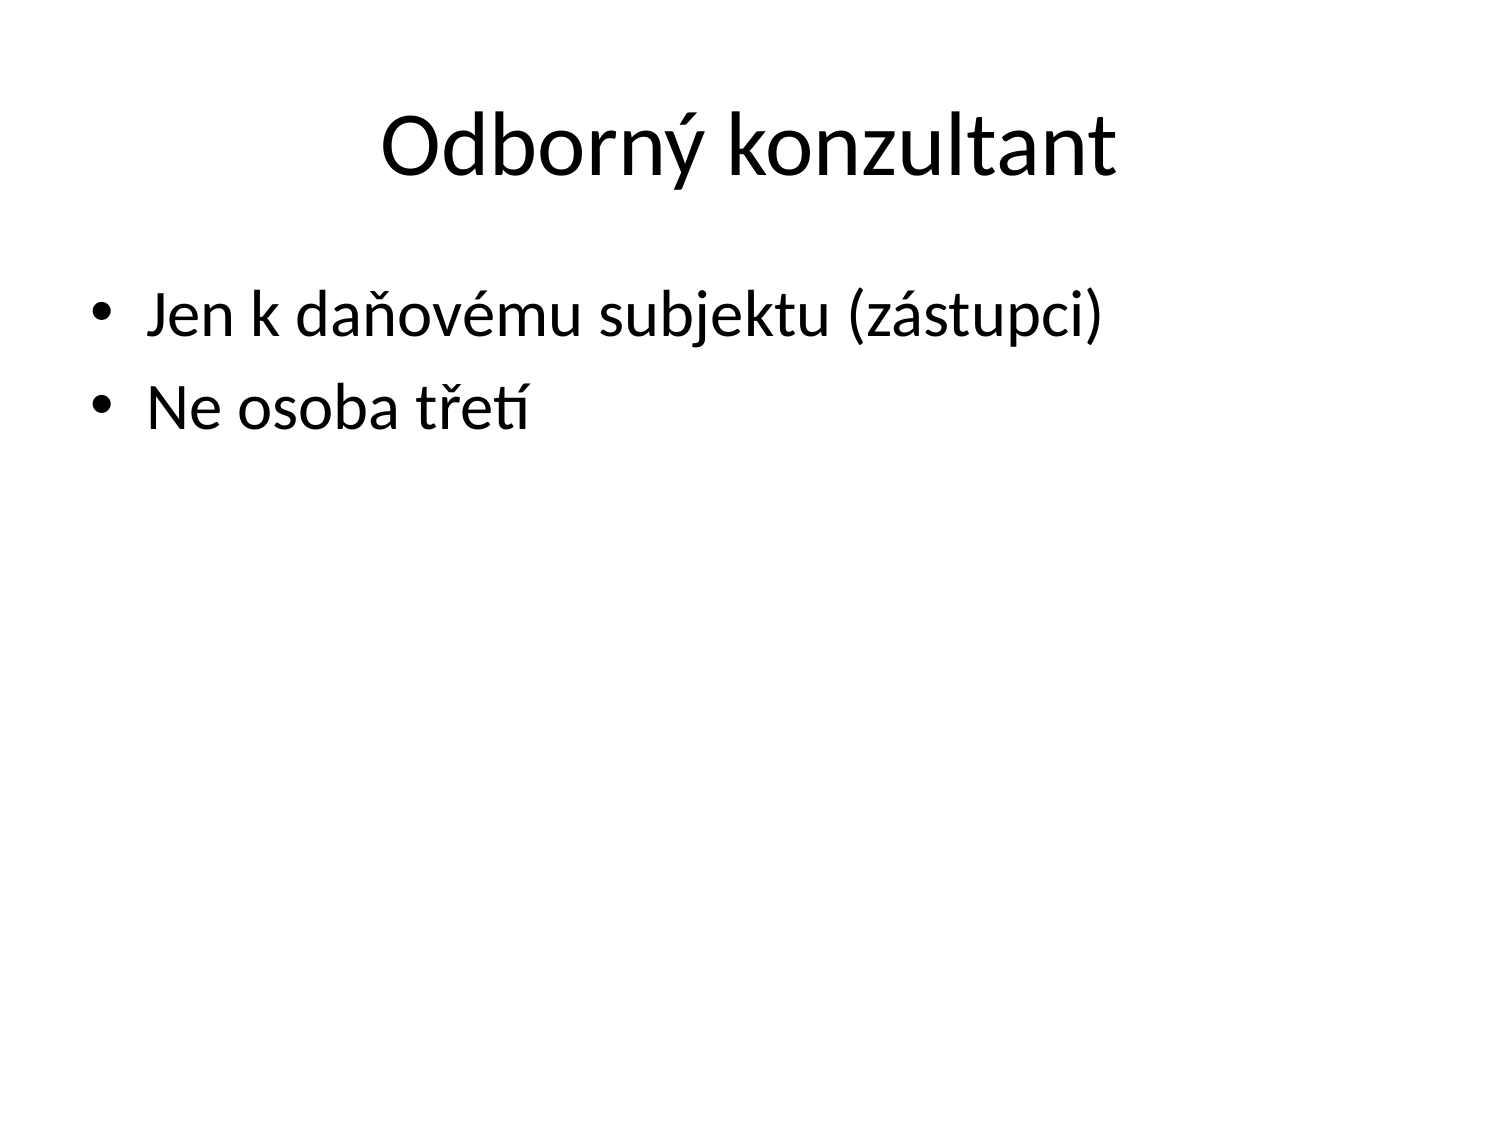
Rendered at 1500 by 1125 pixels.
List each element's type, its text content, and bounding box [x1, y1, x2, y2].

list Jen k daňovému subjektu (zástupci) Ne osoba třetí [75, 262, 1425, 1005]
title Odborný konzultant [75, 45, 1425, 233]
